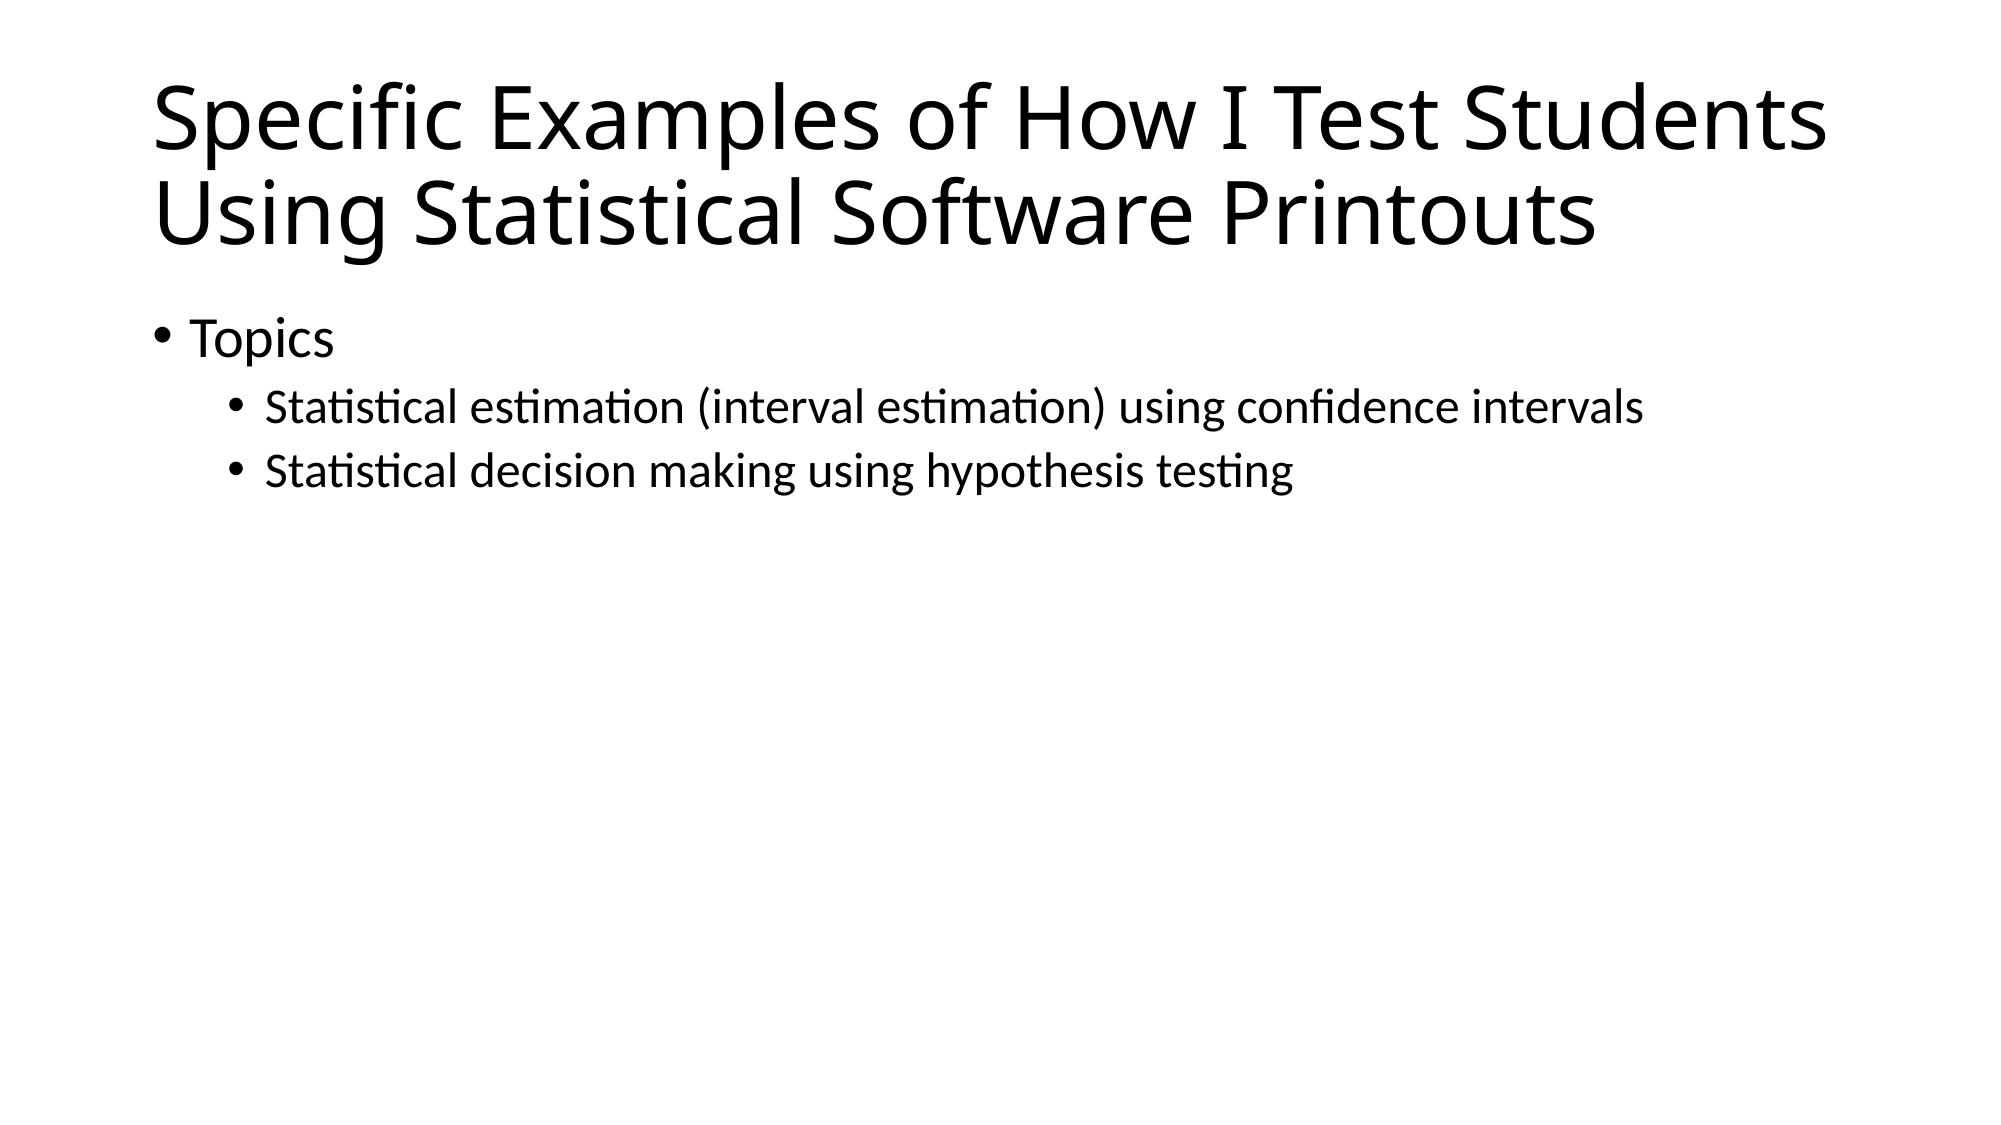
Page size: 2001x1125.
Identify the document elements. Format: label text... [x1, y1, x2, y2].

title Specific Examples of How I Test Students Using Statistical Software Printouts [137, 59, 1863, 278]
list Topics Statistical estimation (interval estimation) using confidence intervals Statistical decision making using hypothesis testing [137, 299, 1863, 1014]
